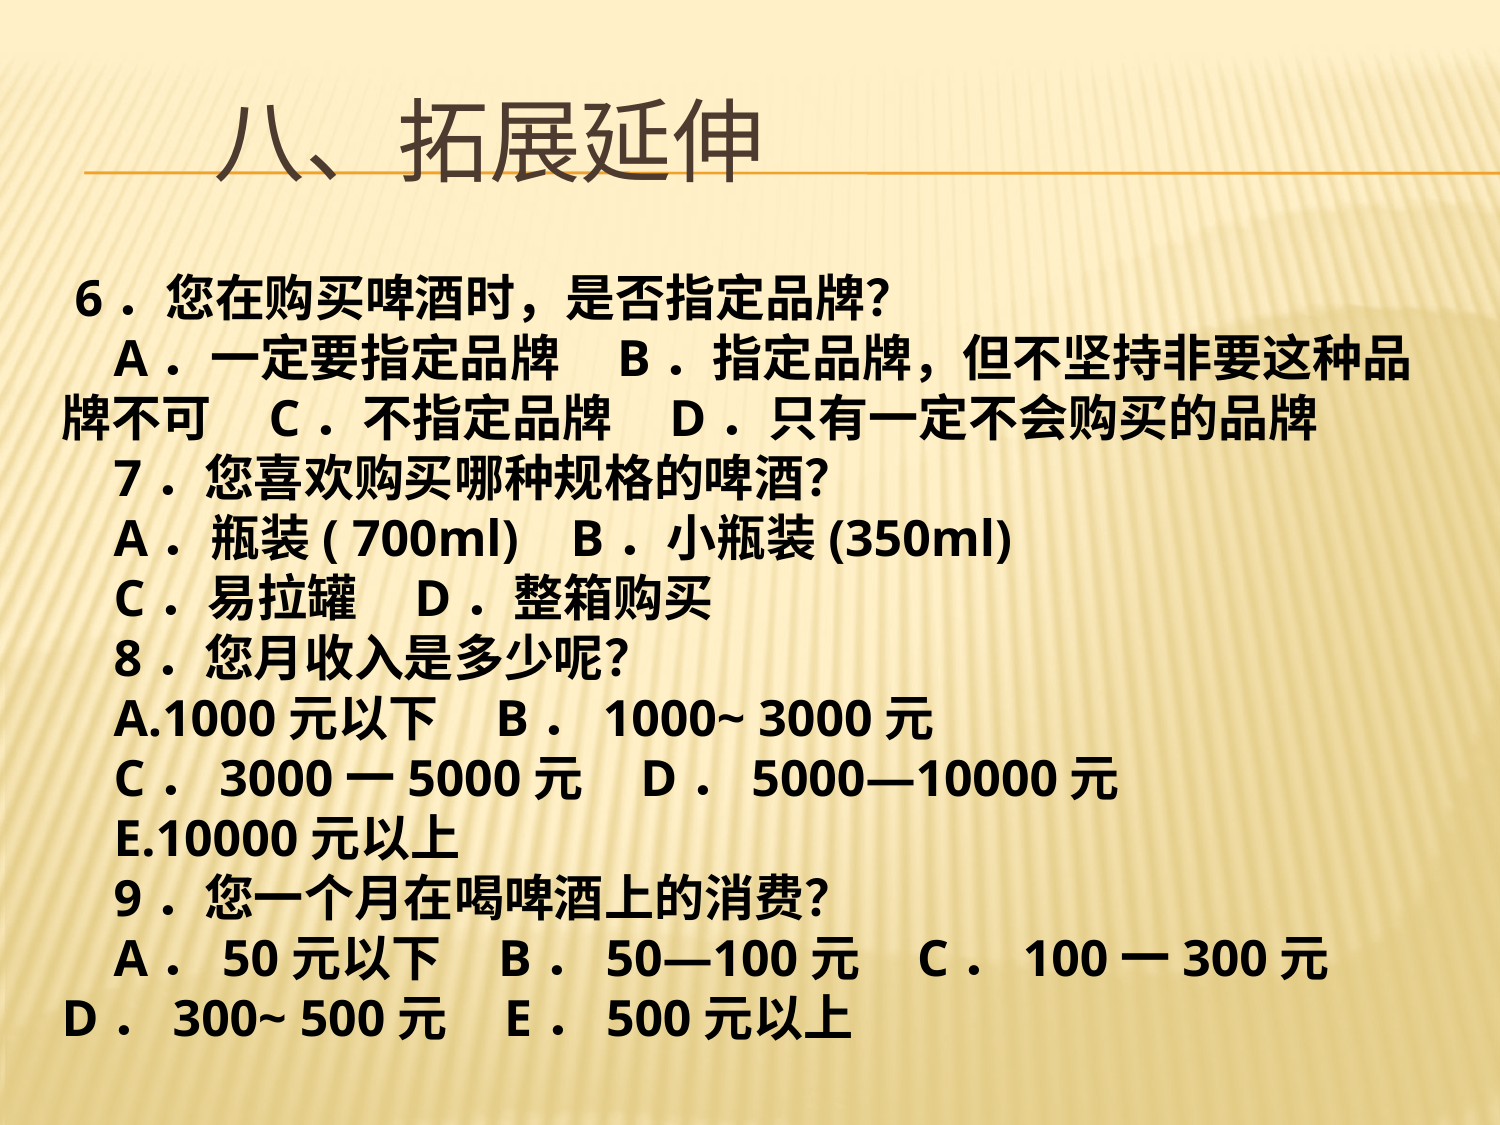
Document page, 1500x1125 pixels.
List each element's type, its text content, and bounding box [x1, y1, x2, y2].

title 八、拓展延伸 [199, 70, 1500, 208]
text_box 6．您在购买啤酒时，是否指定品牌？ A．一定要指定品牌 B．指定品牌，但不坚持非要这种品牌不可 C．不指定品牌 D．只有一定不会购买的品牌 7．您喜欢购买哪种规格的啤酒？ A．瓶装( 700ml) B．小瓶装(350ml) C．易拉罐 D．整箱购买 8．您月收入是多少呢？ A.1000元以下 B．1000~ 3000元 C．3000一5000元 D．5000—10000元 E.10000元以上 9．您一个月在喝啤酒上的消费？ A．50元以下 B．50—100元 C．100一300元 D．300~ 500元 E．500元以上 [46, 152, 1442, 1125]
